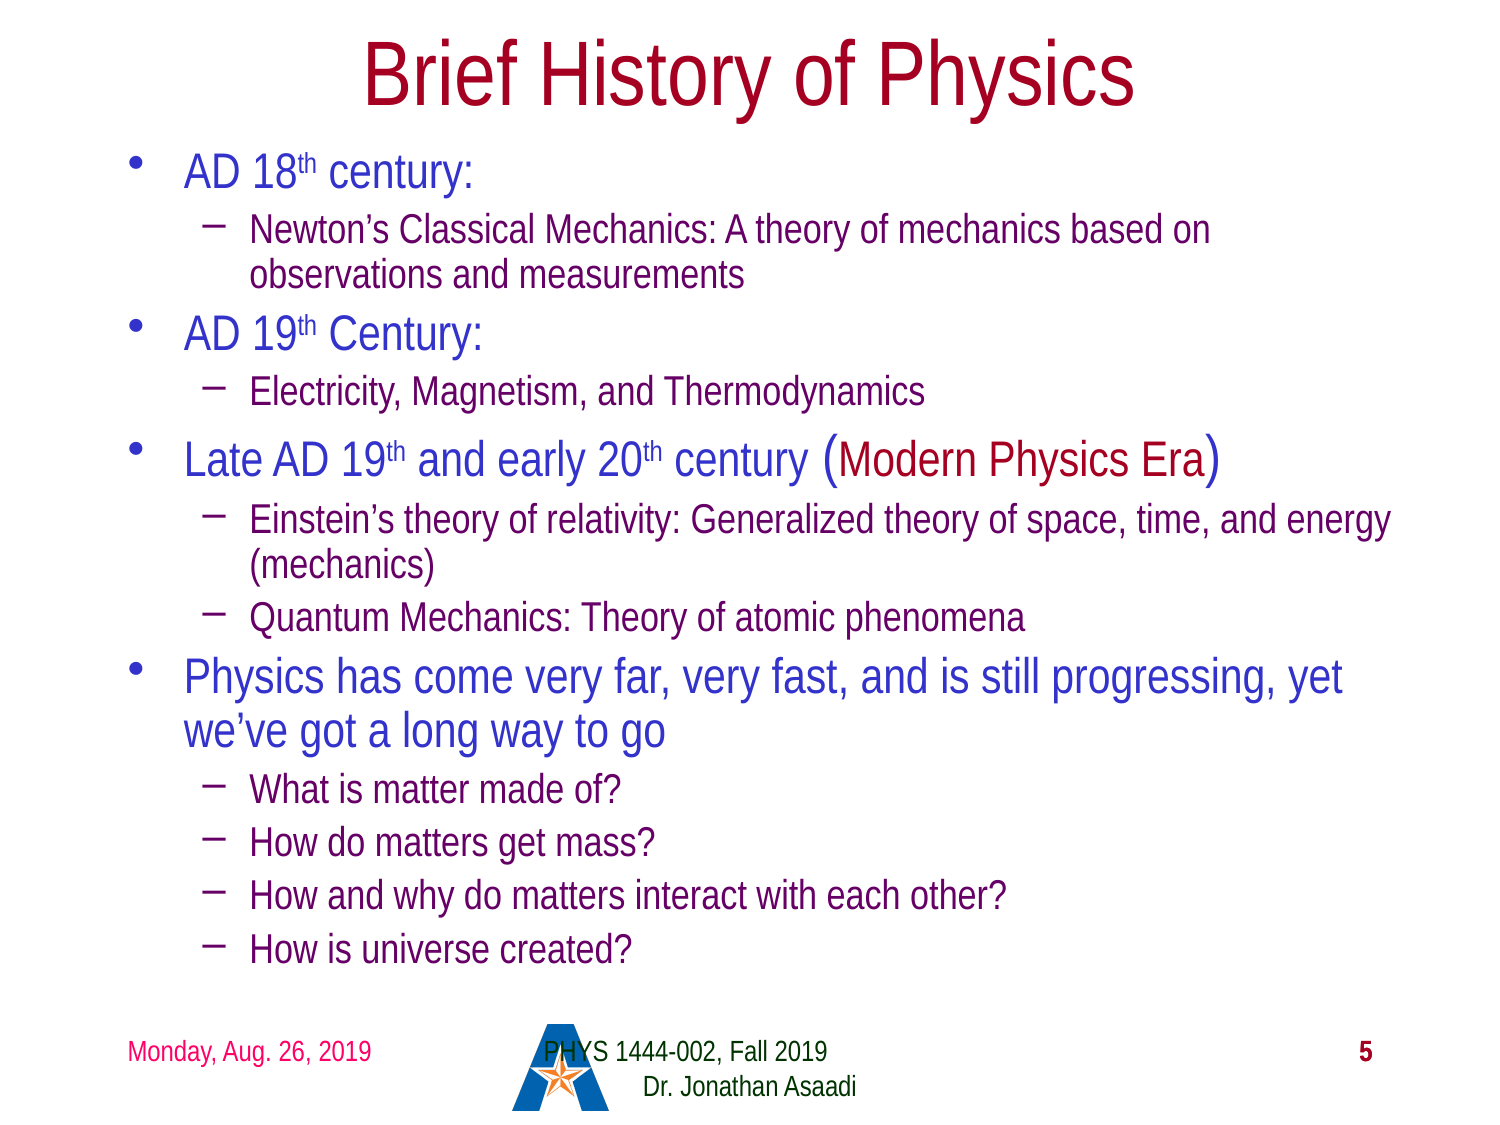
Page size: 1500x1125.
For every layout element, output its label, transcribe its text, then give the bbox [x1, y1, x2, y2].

title Brief History of Physics [112, 12, 1388, 126]
picture [512, 1101, 609, 1111]
text_box 5 [1074, 1024, 1388, 1100]
list AD 18th century: Newton’s Classical Mechanics: A theory of mechanics based on observations and measurements AD 19th Century: Electricity, Magnetism, and Thermodynamics Late AD 19th and early 20th century (Modern Physics Era) Einstein’s theory of relativity: Generalized theory of space, time, and energy (mechanics) Quantum Mechanics: Theory of atomic phenomena Physics has come very far, very fast, and is still progressing, yet we’ve got a long way to go What is matter made of? How do matters get mass? How and why do matters interact with each other? How is universe created? [112, 137, 1426, 988]
footer PHYS 1444-002, Fall 2019 Dr. Jonathan Asaadi [512, 1024, 988, 1101]
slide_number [112, 1024, 426, 1101]
